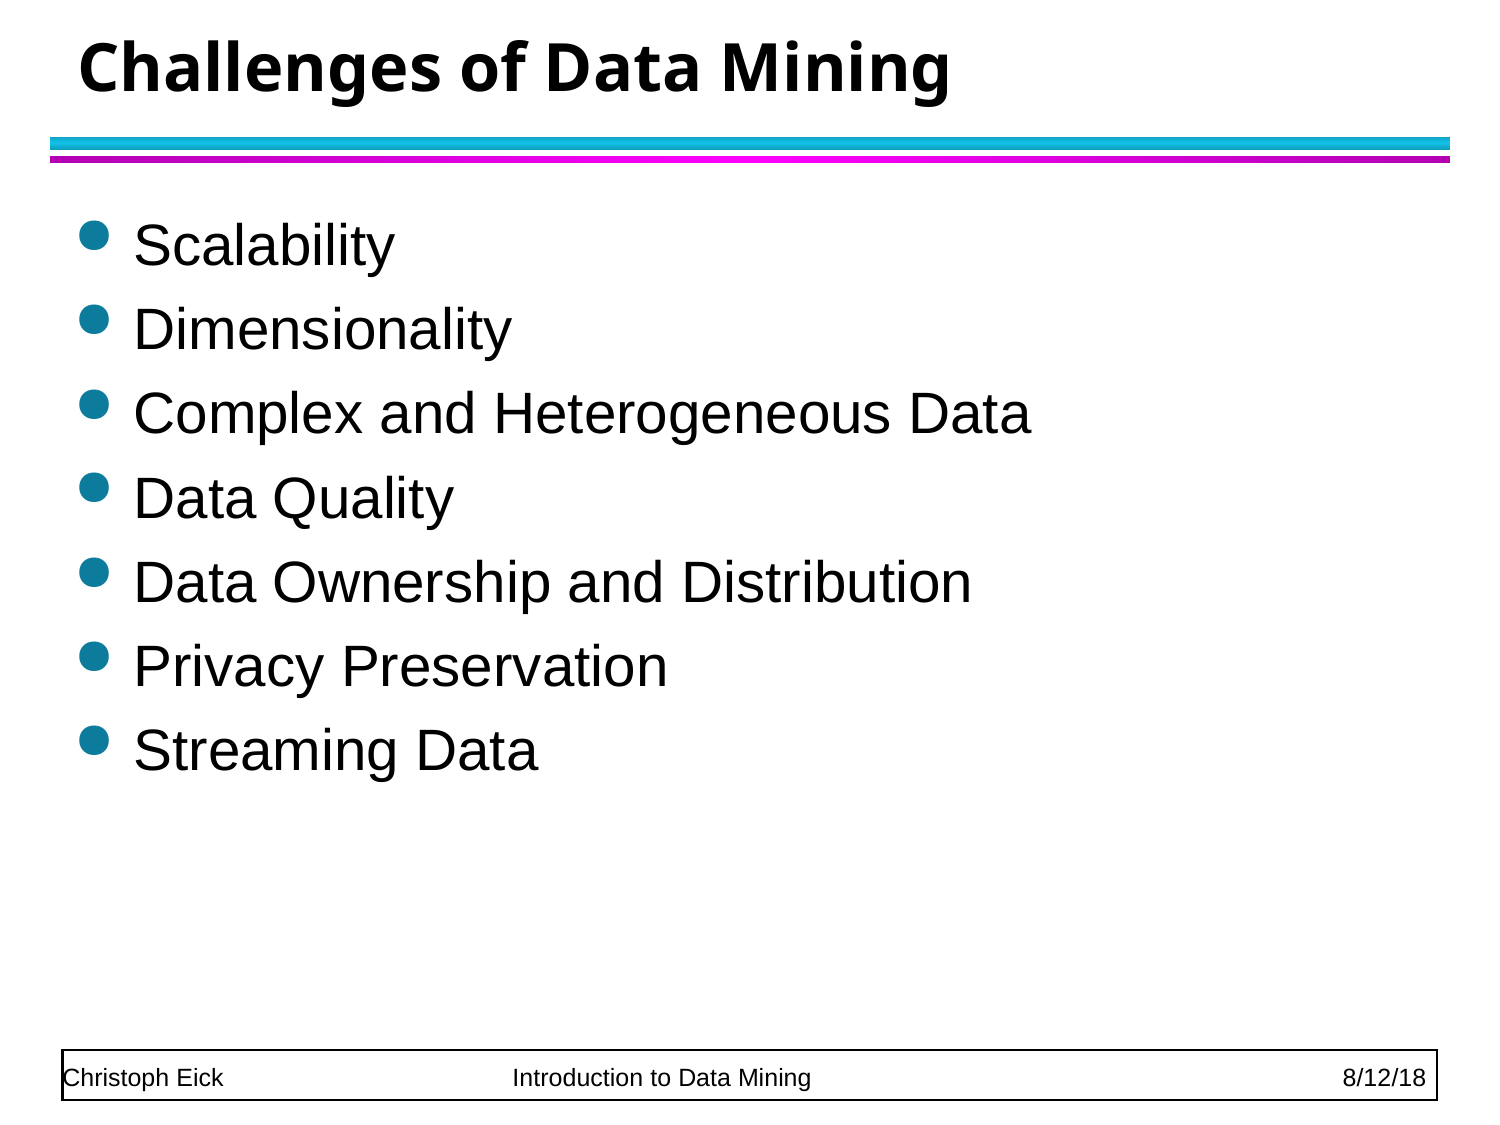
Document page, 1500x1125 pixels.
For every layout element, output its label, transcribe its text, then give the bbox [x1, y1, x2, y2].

list Scalability Dimensionality Complex and Heterogeneous Data Data Quality Data Ownership and Distribution Privacy Preservation Streaming Data [62, 200, 1413, 904]
title Challenges of Data Mining [62, 24, 1421, 113]
